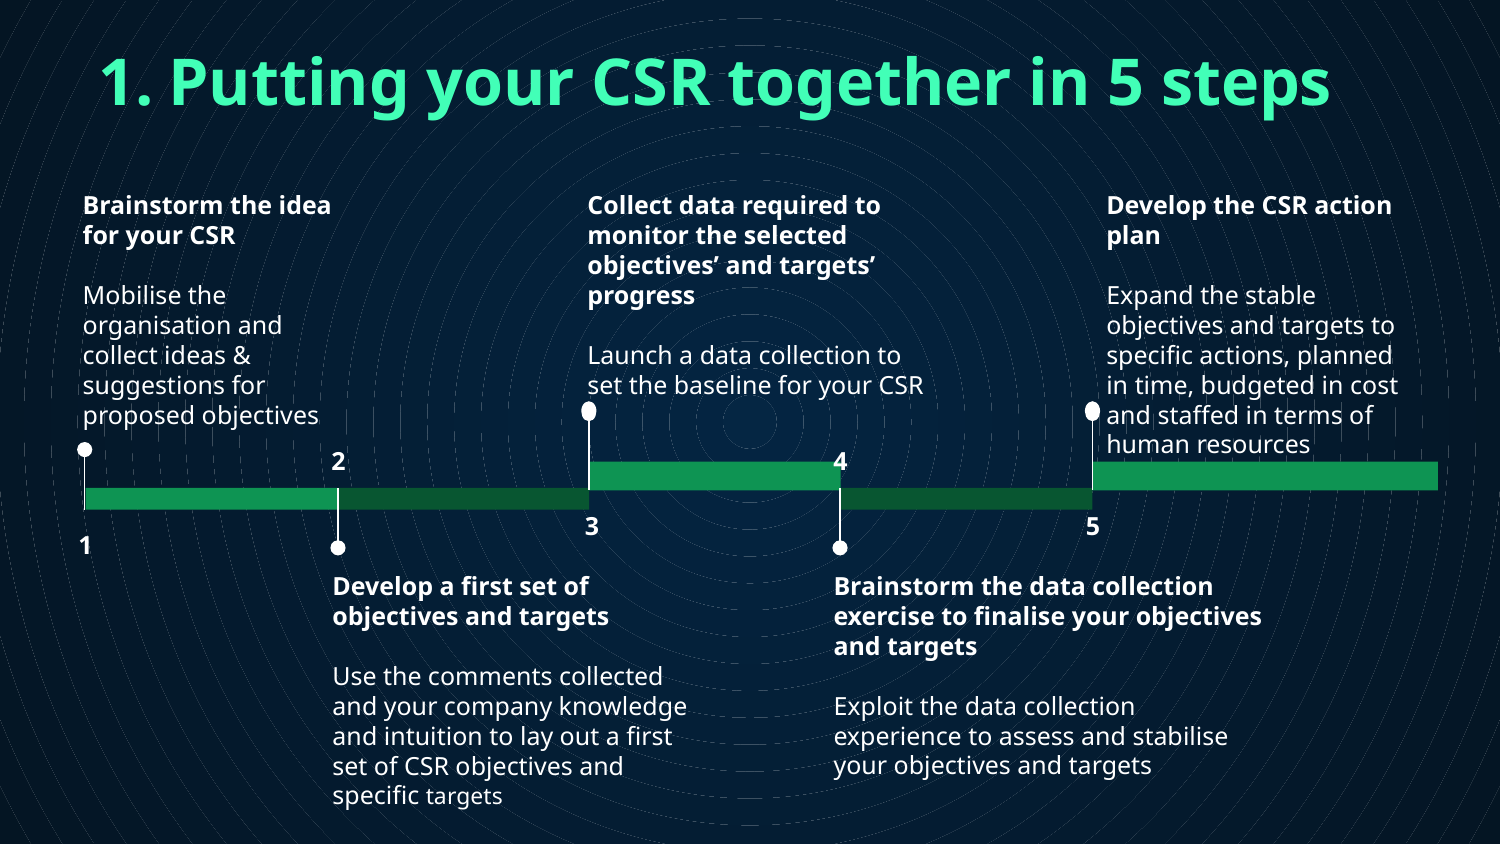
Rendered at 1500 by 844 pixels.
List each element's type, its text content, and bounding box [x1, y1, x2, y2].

text_box Develop the CSR action plan Expand the stable objectives and targets to specific actions, planned in time, budgeted in cost and staffed in terms of human resources [1091, 174, 1424, 399]
text_box Putting your CSR together in 5 steps [78, 25, 1424, 197]
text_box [778, 425, 1282, 711]
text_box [1031, 401, 1439, 572]
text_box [534, 174, 942, 572]
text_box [13, 174, 361, 572]
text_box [277, 425, 724, 800]
